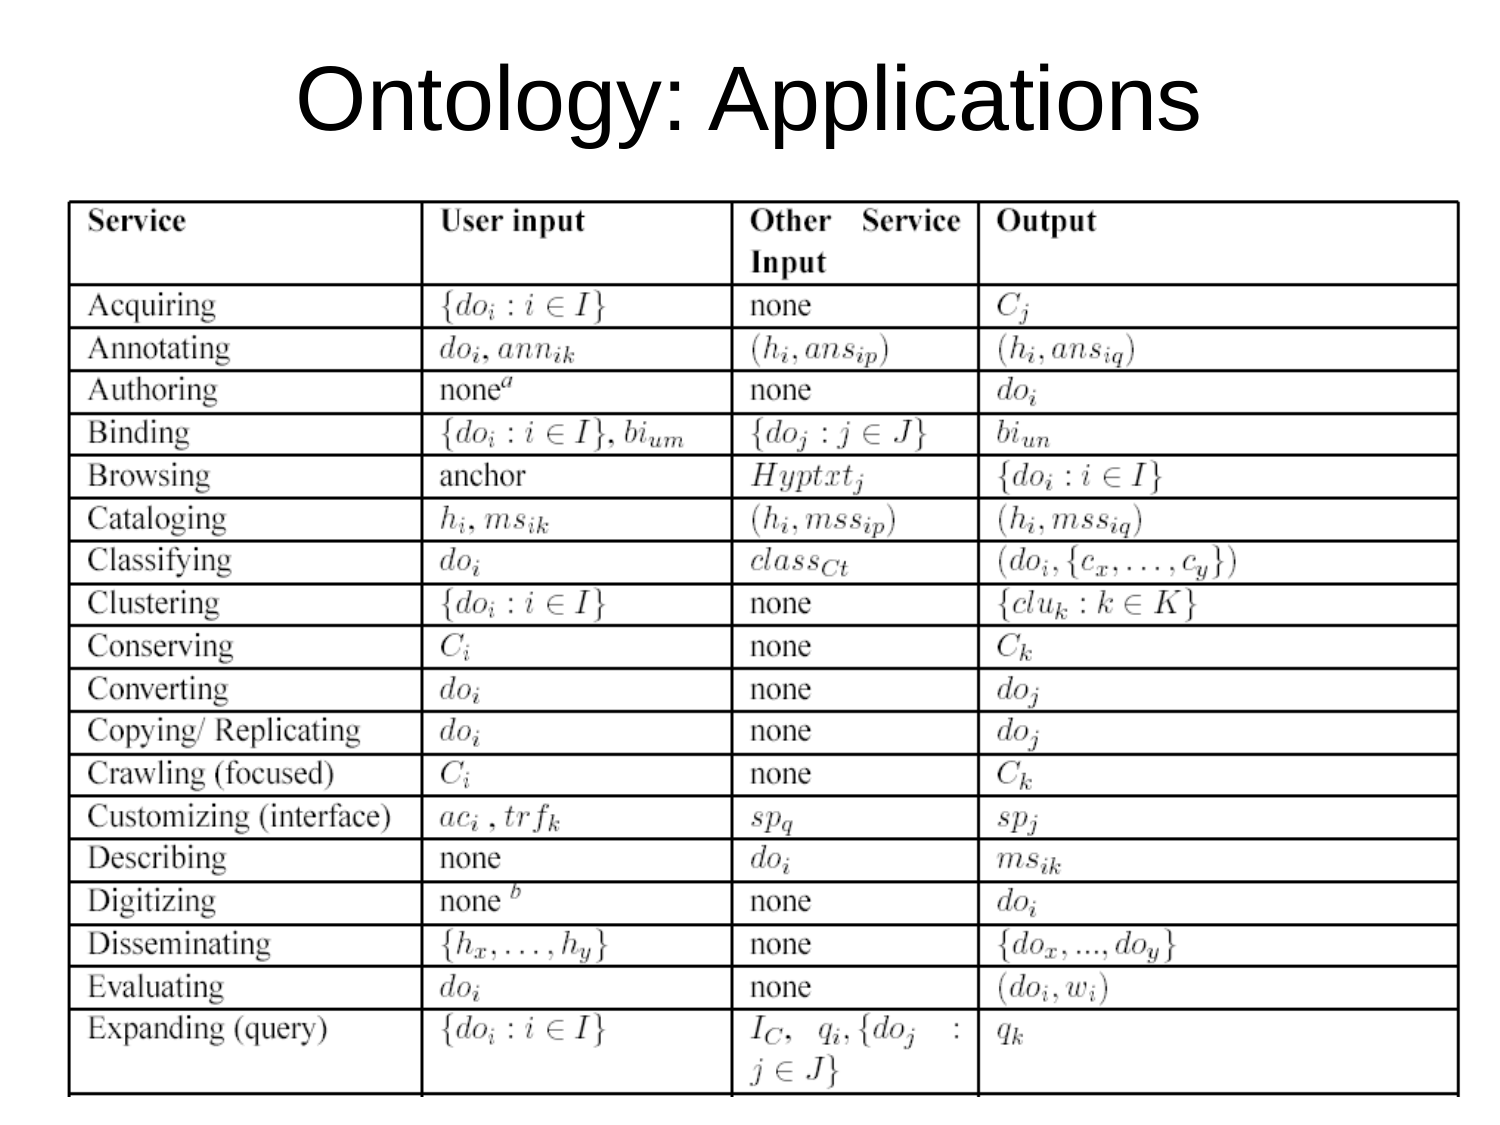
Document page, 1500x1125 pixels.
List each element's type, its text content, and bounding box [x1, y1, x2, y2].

title Ontology: Applications [74, 0, 1426, 188]
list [62, 199, 1463, 1097]
